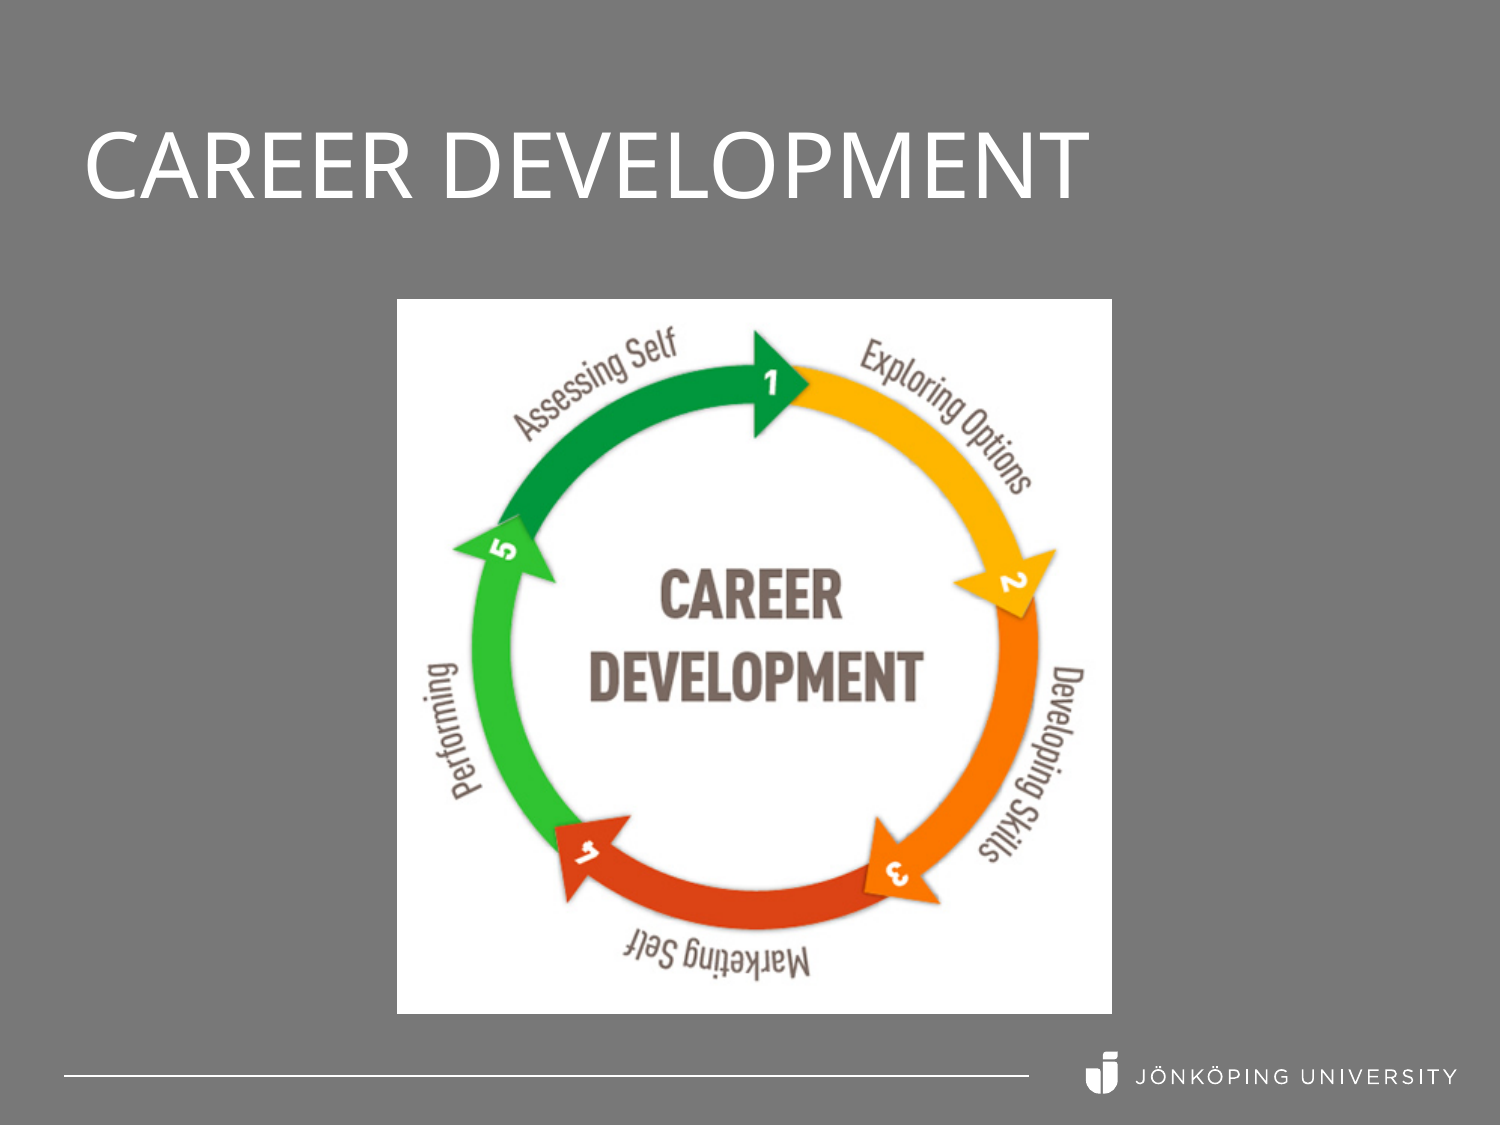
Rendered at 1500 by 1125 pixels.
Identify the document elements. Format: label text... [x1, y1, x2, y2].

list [397, 299, 1112, 1014]
title Career Development [67, 59, 1442, 278]
